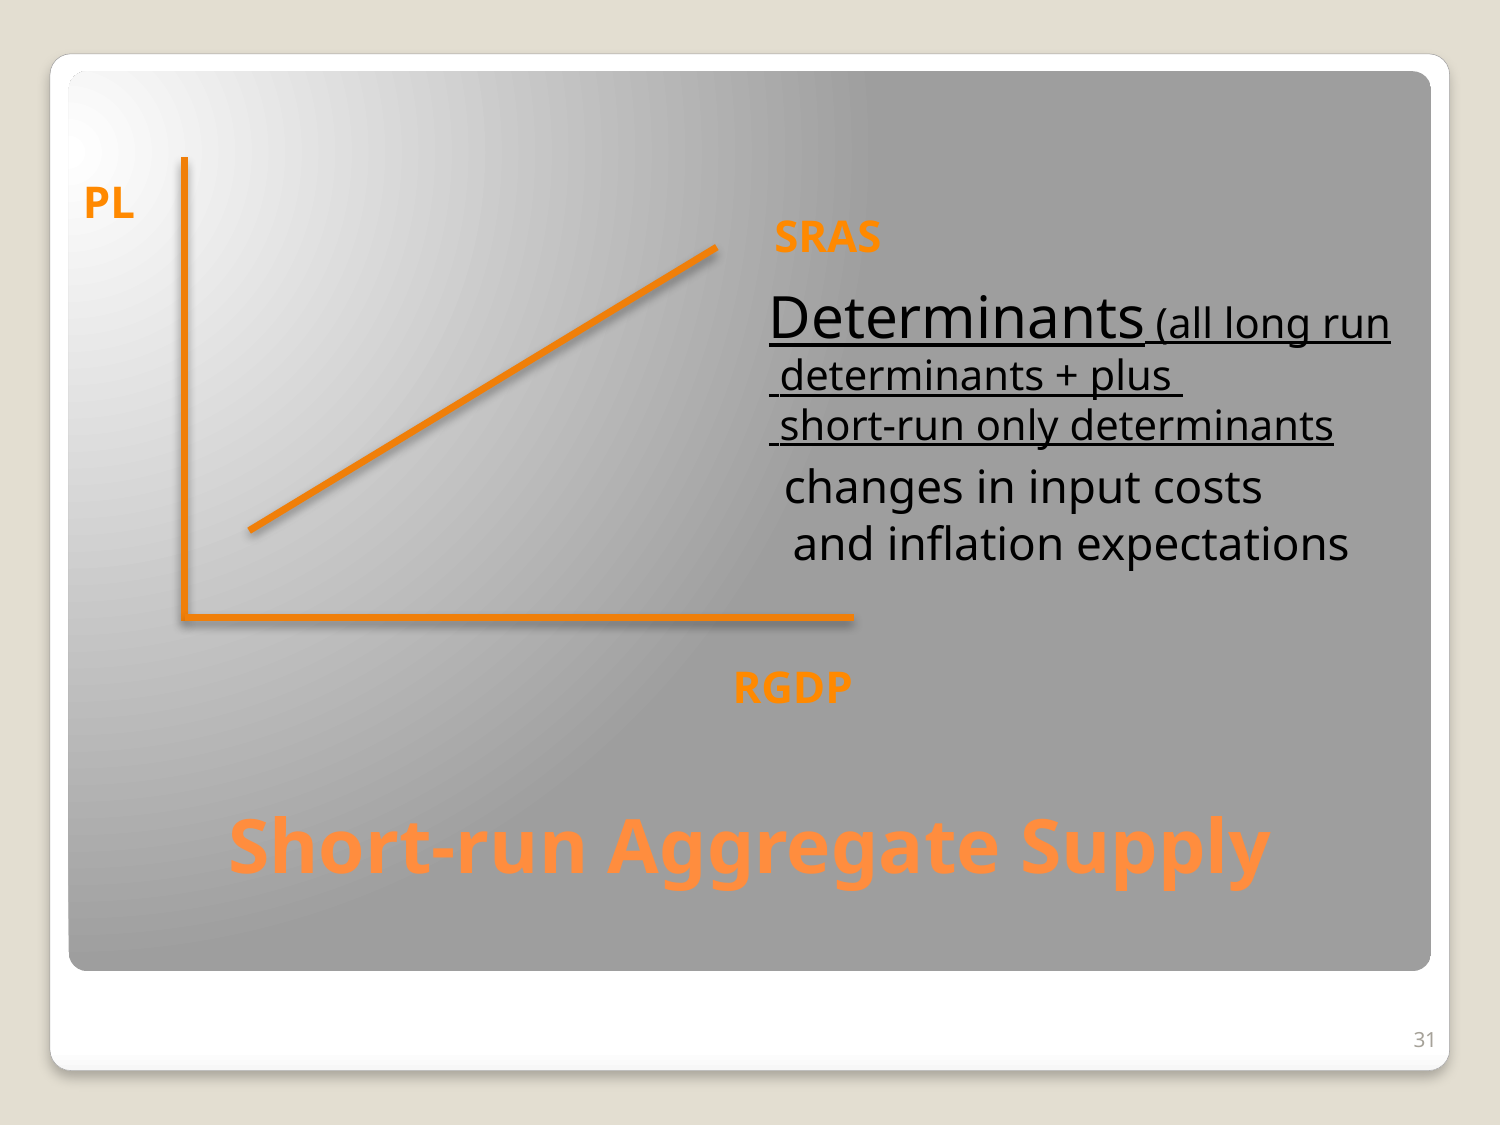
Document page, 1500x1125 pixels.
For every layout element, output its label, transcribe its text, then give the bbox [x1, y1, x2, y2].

slide_number 31 [1369, 1021, 1446, 1063]
title Short-run Aggregate Supply [78, 749, 1422, 897]
text_box PL [75, 167, 143, 236]
text_box SRAS [766, 201, 890, 269]
text_box RGDP [724, 652, 861, 720]
text_box Determinants (all long run determinants + plus short-run only determinants changes in input costs and inflation expectations [761, 280, 1399, 578]
